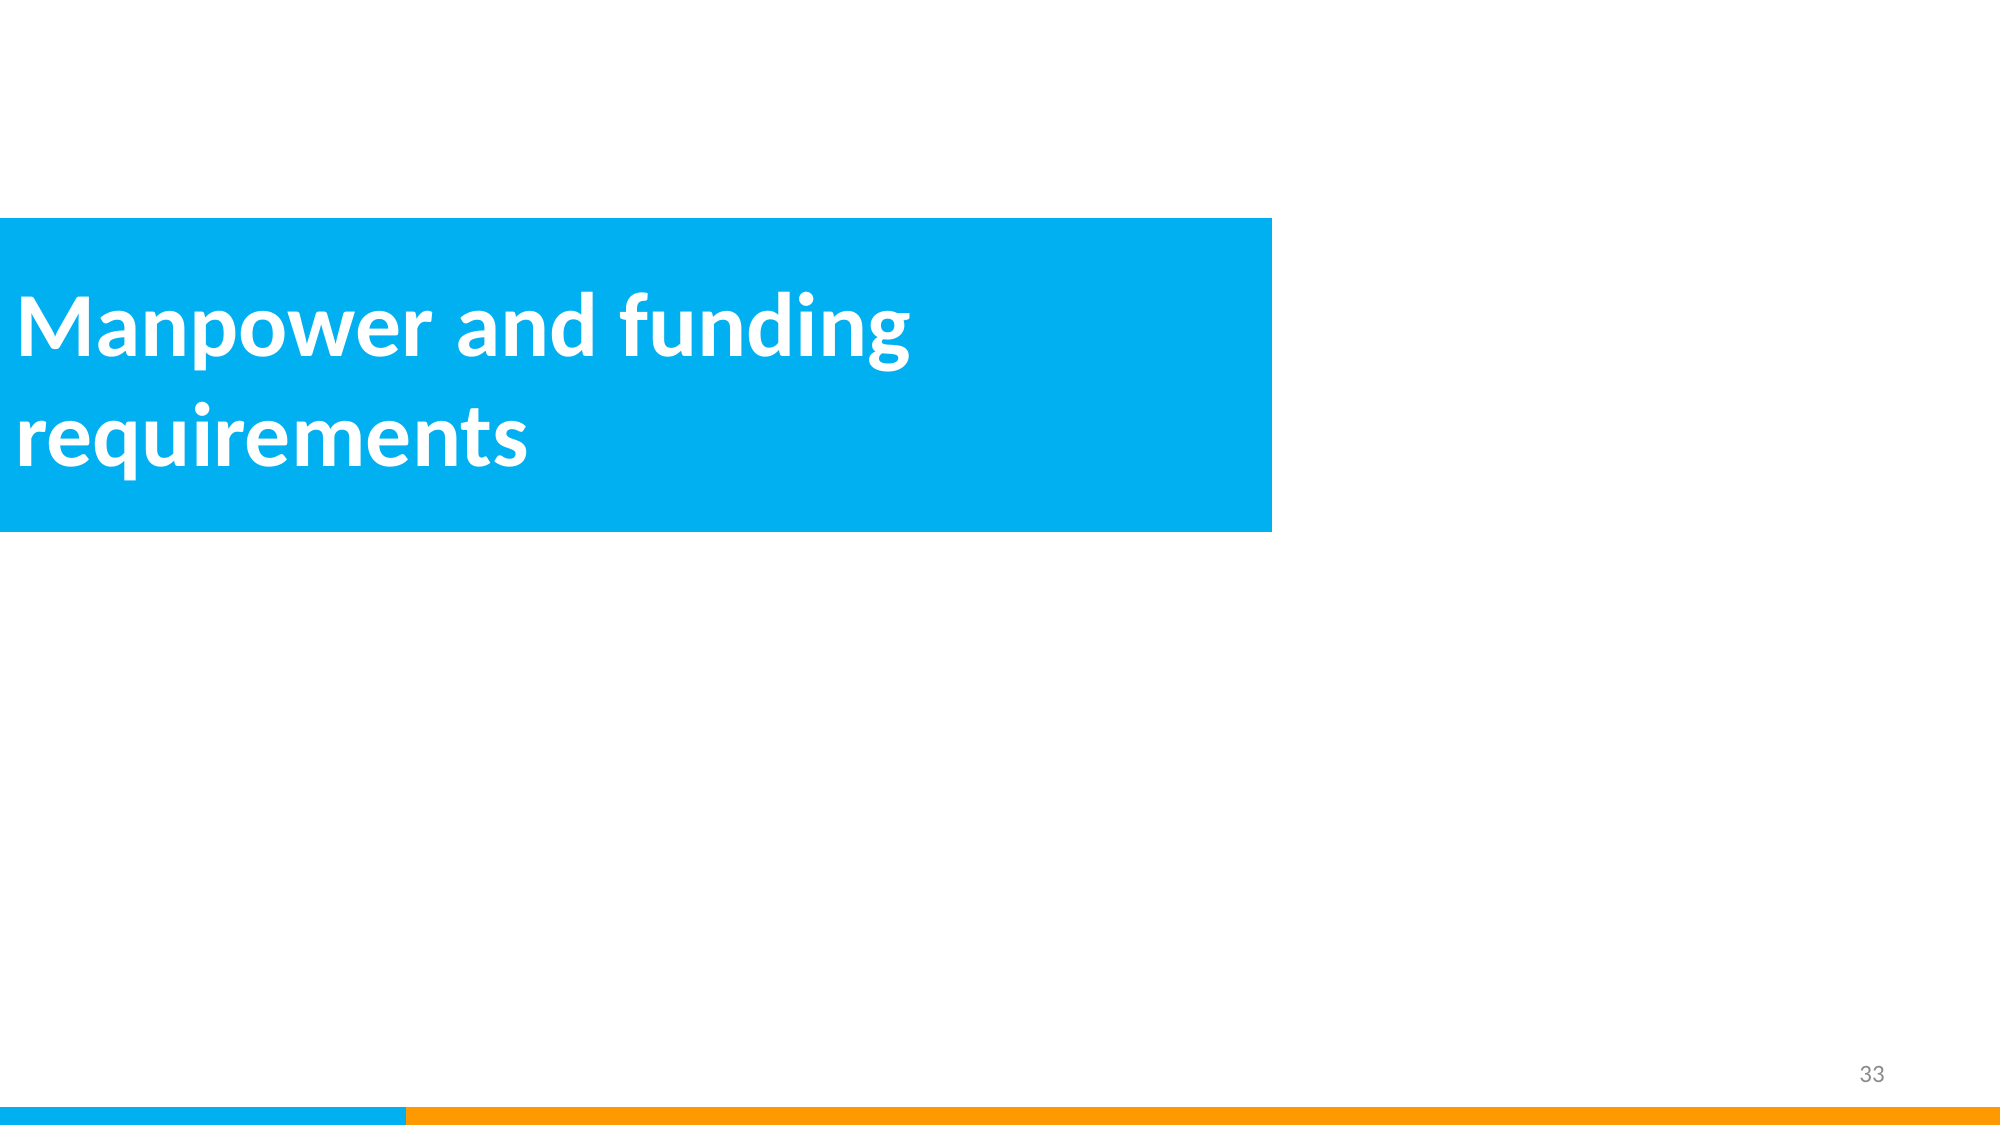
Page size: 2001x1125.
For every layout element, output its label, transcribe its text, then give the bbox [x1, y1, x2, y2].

list Manpower and funding requirements [0, 218, 1272, 532]
slide_number 33 [1433, 1042, 1900, 1103]
